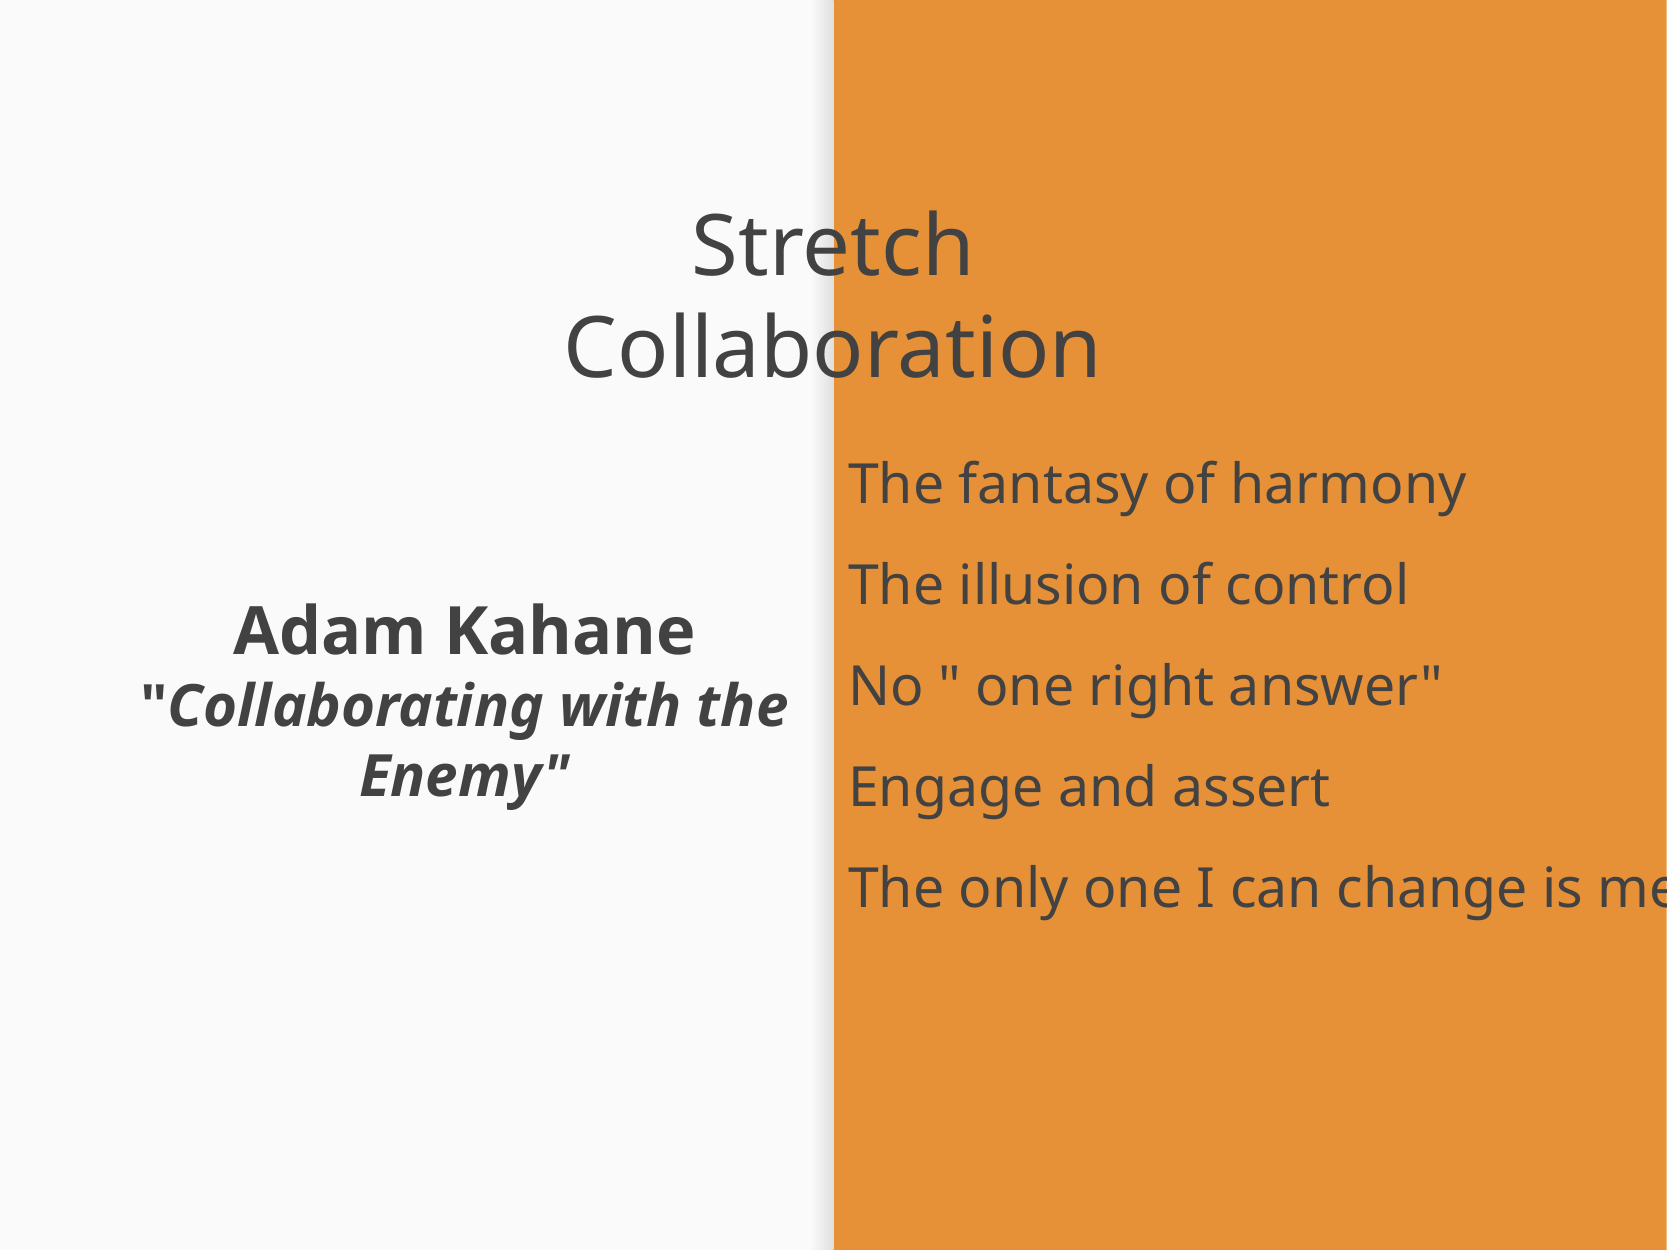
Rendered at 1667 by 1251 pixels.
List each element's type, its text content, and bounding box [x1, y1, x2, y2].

title Stretch Collaboration [464, 171, 1202, 532]
list The fantasy of harmony The illusion of control No " one right answer" Engage and assert The only one I can change is me [833, 351, 1667, 1250]
subtitle Adam Kahane "Collaborating with the Enemy" [96, 572, 833, 874]
